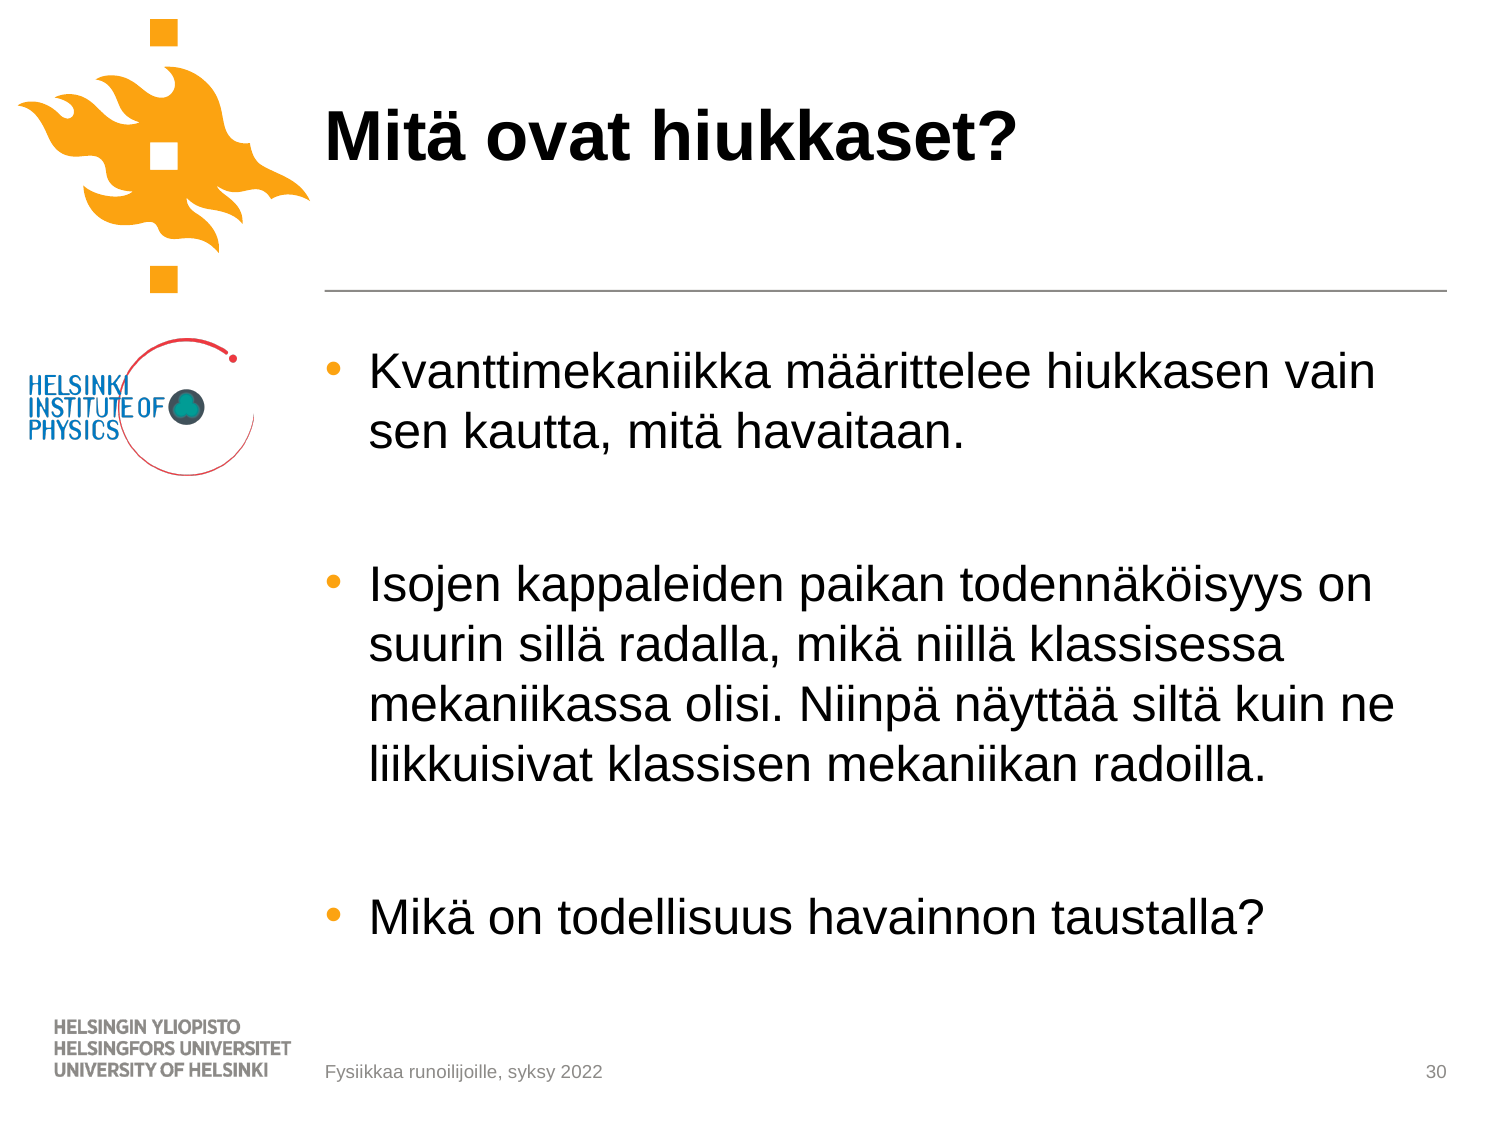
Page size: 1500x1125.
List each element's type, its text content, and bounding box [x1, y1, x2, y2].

title Mitä ovat hiukkaset? [324, 90, 1447, 279]
picture [53, 1017, 292, 1079]
footer Fysiikkaa runoilijoille, syksy 2022 [324, 1058, 1069, 1083]
slide_number 30 [1376, 1011, 1447, 1083]
list Kvanttimekaniikka määrittelee hiukkasen vain sen kautta, mitä havaitaan. Isojen kappaleiden paikan todennäköisyys on suurin sillä radalla, mikä niillä klassisessa mekaniikassa olisi. Niinpä näyttää siltä kuin ne liikkuisivat klassisen mekaniikan radoilla. Mikä on todellisuus havainnon taustalla? [324, 338, 1453, 1053]
